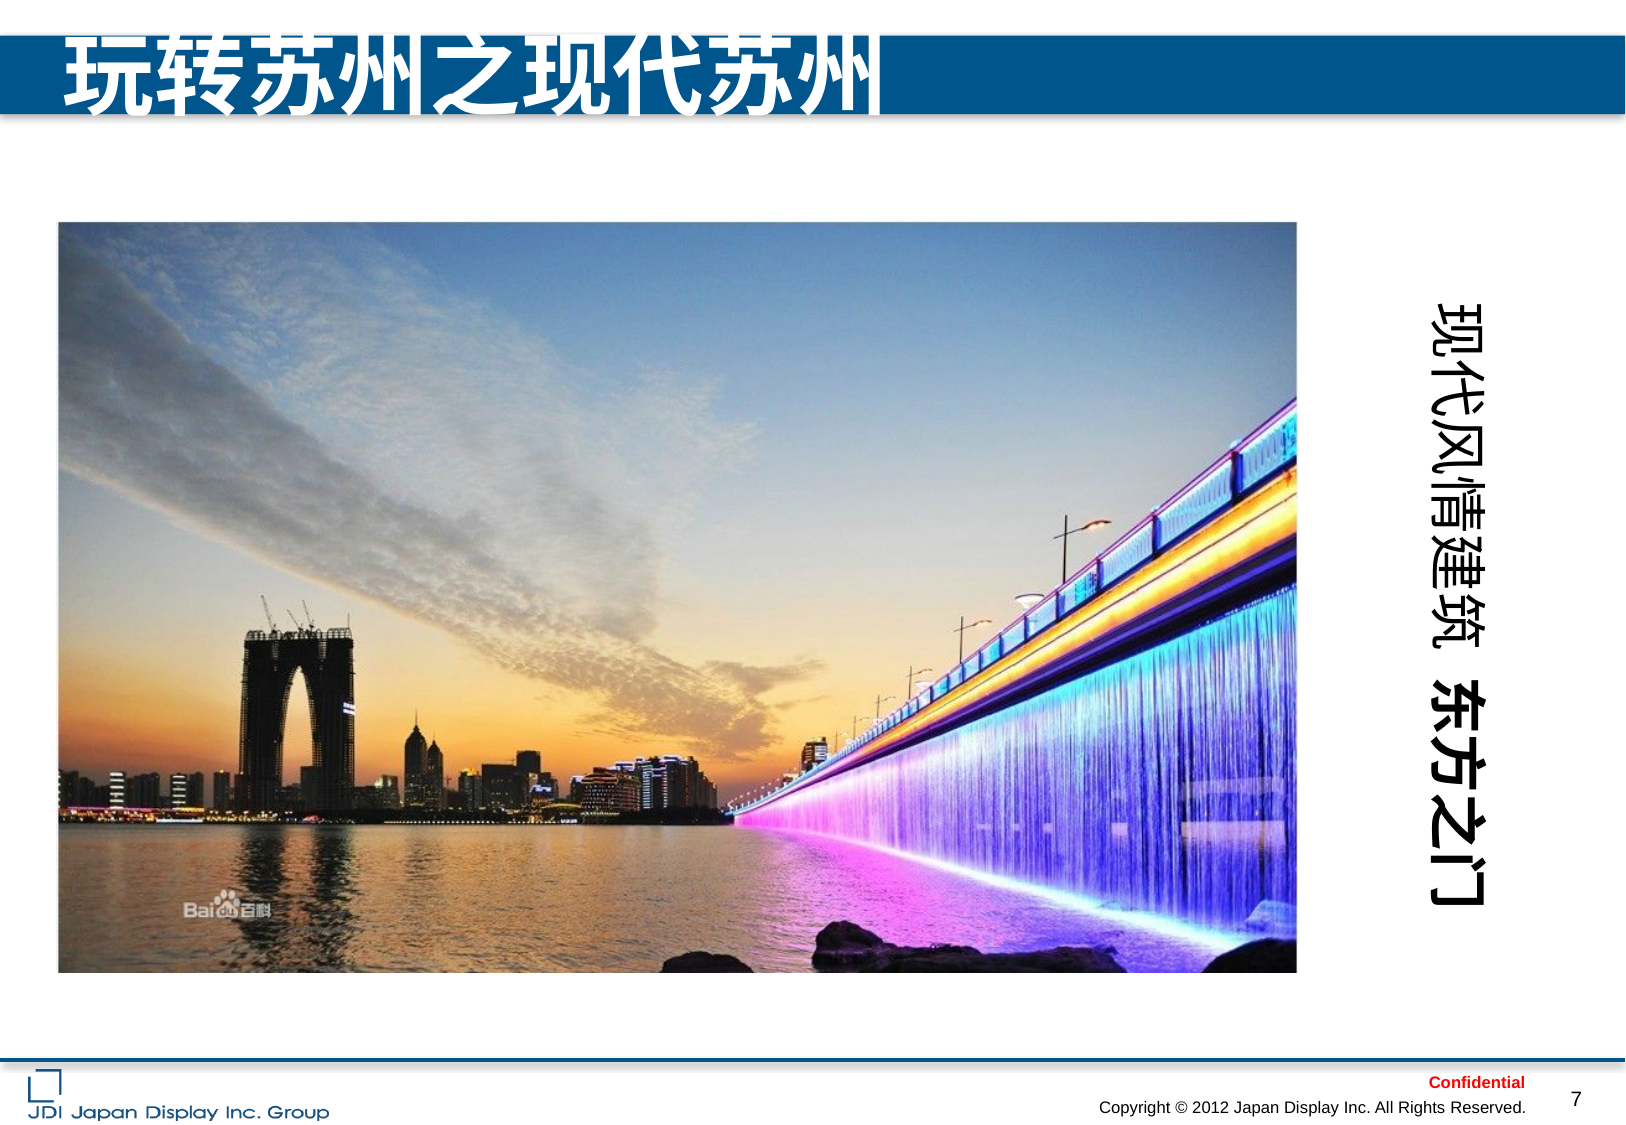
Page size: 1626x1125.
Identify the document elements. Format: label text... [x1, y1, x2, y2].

picture [55, 221, 1299, 974]
title 玩转苏州之现代苏州 [47, 35, 1579, 108]
text_box 现代风情建筑 东方之门 [1402, 286, 1503, 927]
picture [28, 1069, 329, 1121]
